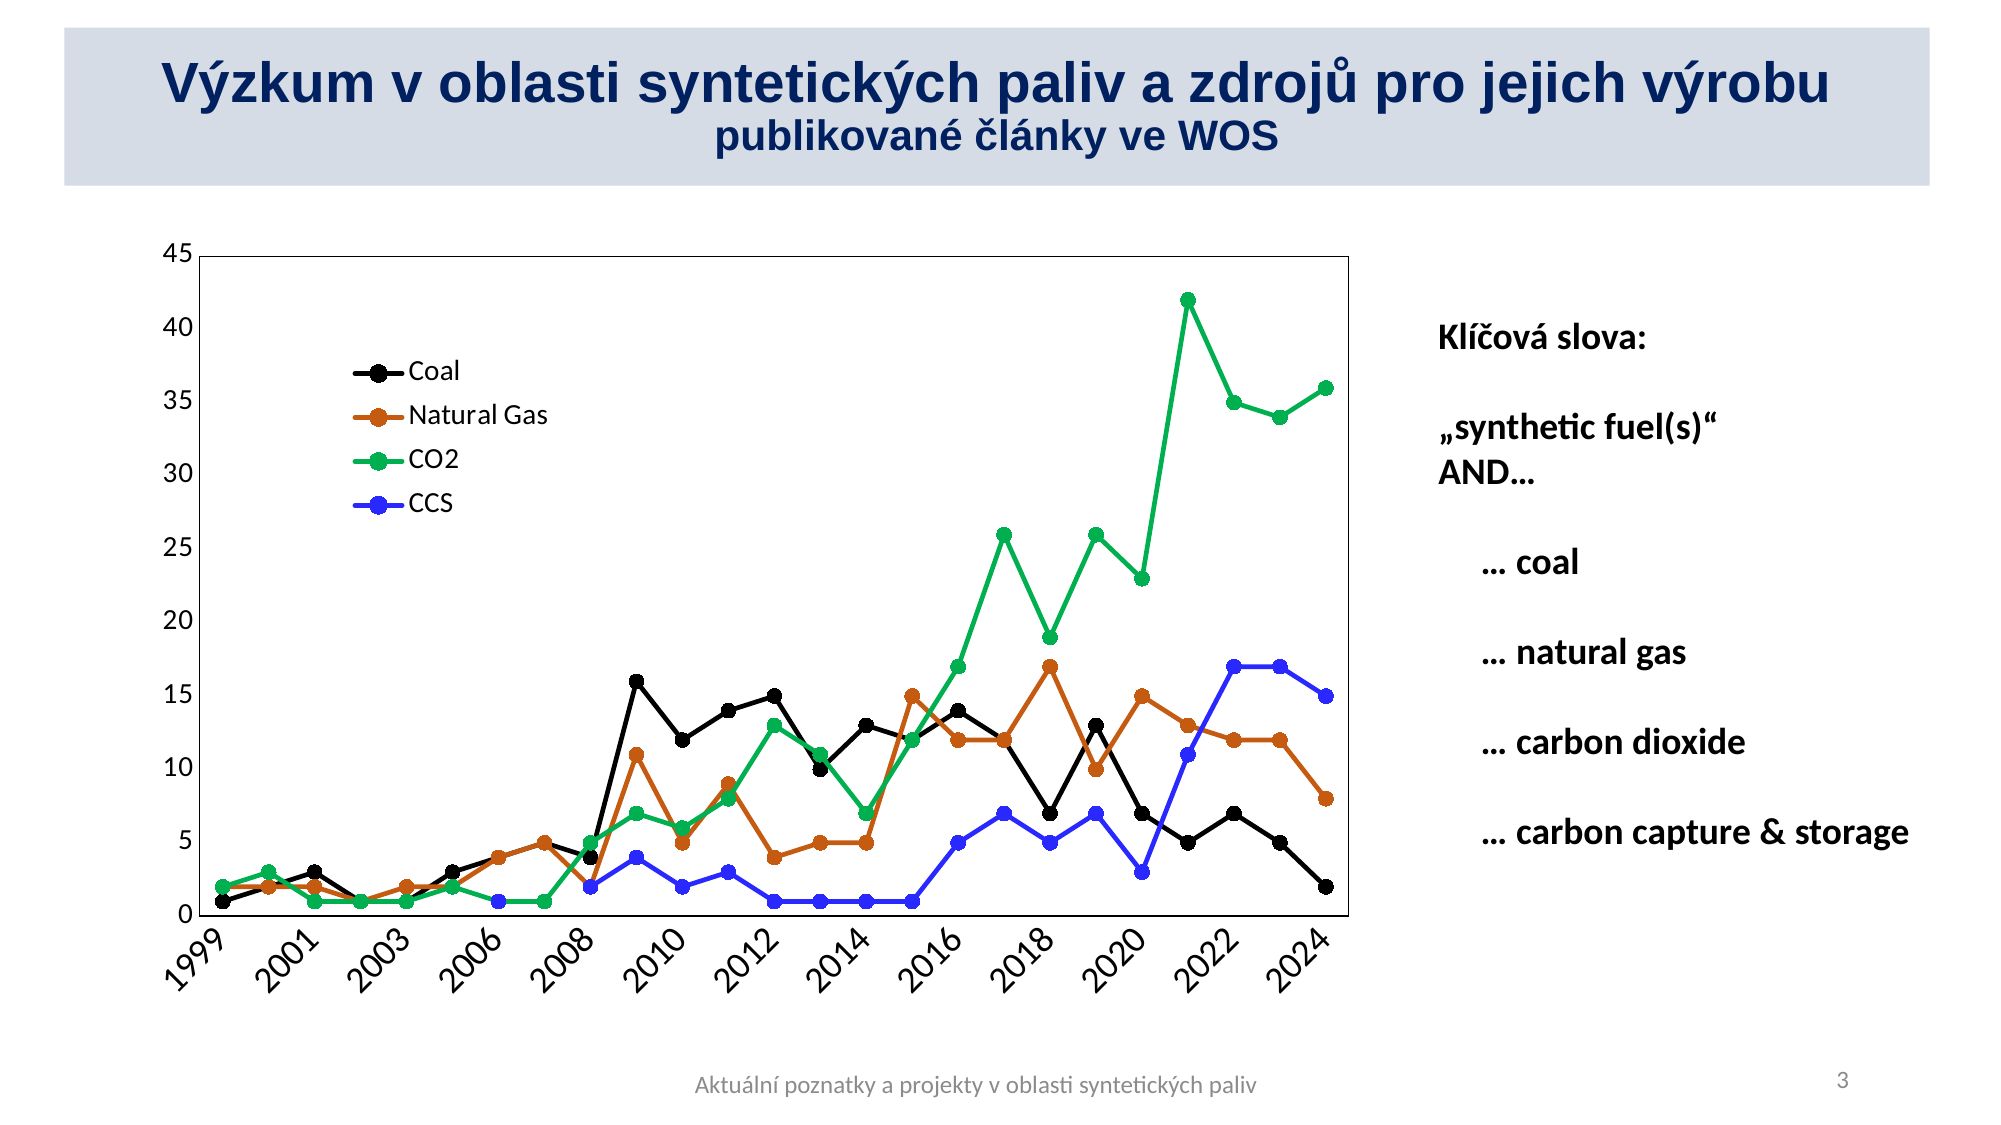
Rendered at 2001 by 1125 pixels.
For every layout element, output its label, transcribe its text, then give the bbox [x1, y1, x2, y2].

chart [119, 229, 1376, 1029]
slide_number 3 [1414, 1048, 1865, 1109]
title Výzkum v oblasti syntetických paliv a zdrojů pro jejich výrobu publikované články ve WOS [64, 27, 1930, 186]
footer Aktuální poznatky a projekty v oblasti syntetických paliv [540, 1053, 1413, 1114]
text_box Klíčová slova: „synthetic fuel(s)“ AND… … coal … natural gas … carbon dioxide … carbon capture & storage [1423, 304, 1930, 860]
